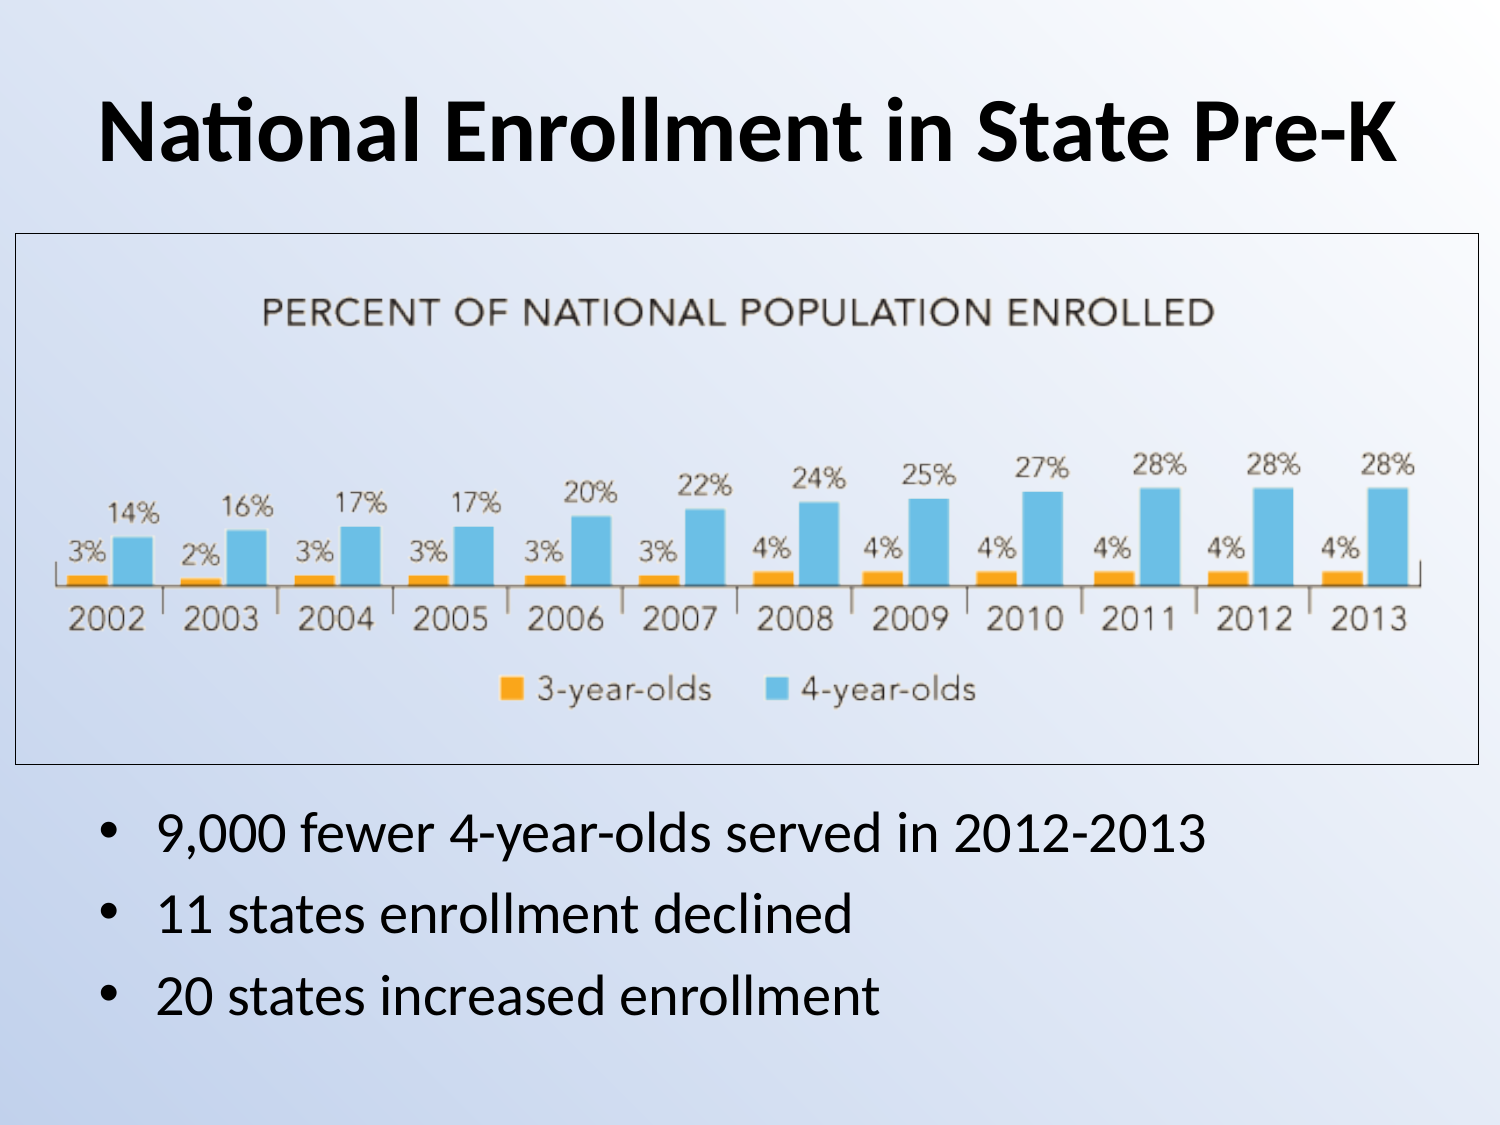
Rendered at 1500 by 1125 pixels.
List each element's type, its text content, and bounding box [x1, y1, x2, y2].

list 9,000 fewer 4-year-olds served in 2012-2013 11 states enrollment declined 20 states increased enrollment [83, 786, 1453, 1100]
picture [16, 233, 1479, 765]
title National Enrollment in State Pre-K [57, 43, 1440, 207]
